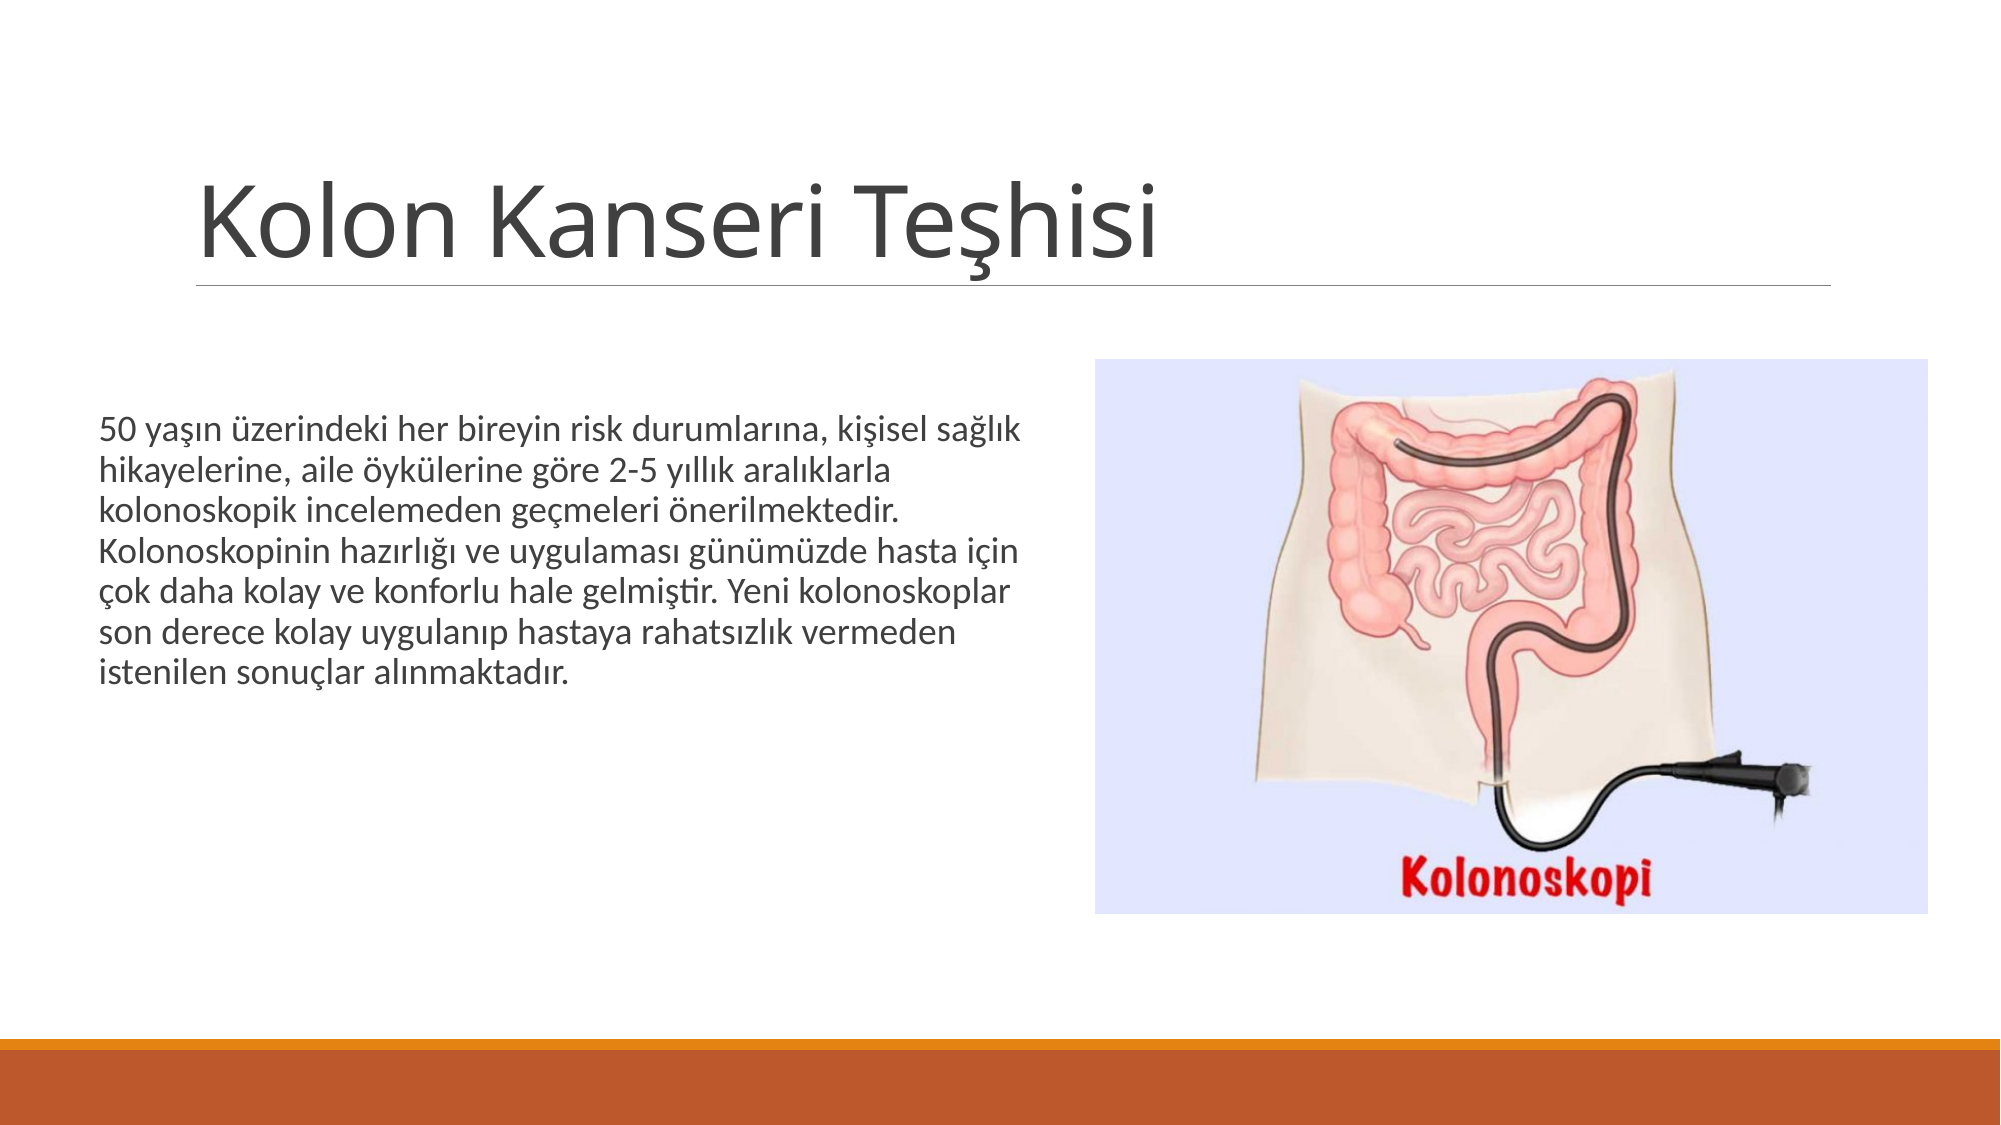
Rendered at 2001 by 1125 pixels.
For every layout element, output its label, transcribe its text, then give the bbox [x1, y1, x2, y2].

title Kolon Kanseri Teşhisi [180, 47, 1830, 285]
list 50 yaşın üzerindeki her bireyin risk durumlarına, kişisel sağlık hikayelerine, aile öykülerine göre 2-5 yıllık aralıklarla kolonoskopik incelemeden geçmeleri önerilmektedir. Kolonoskopinin hazırlığı ve uygulaması günümüzde hasta için çok daha kolay ve konforlu hale gelmiştir. Yeni kolonoskoplar son derece kolay uygulanıp hastaya rahatsızlık vermeden istenilen sonuçlar alınmaktadır. [83, 401, 1050, 871]
picture [1095, 358, 1929, 914]
